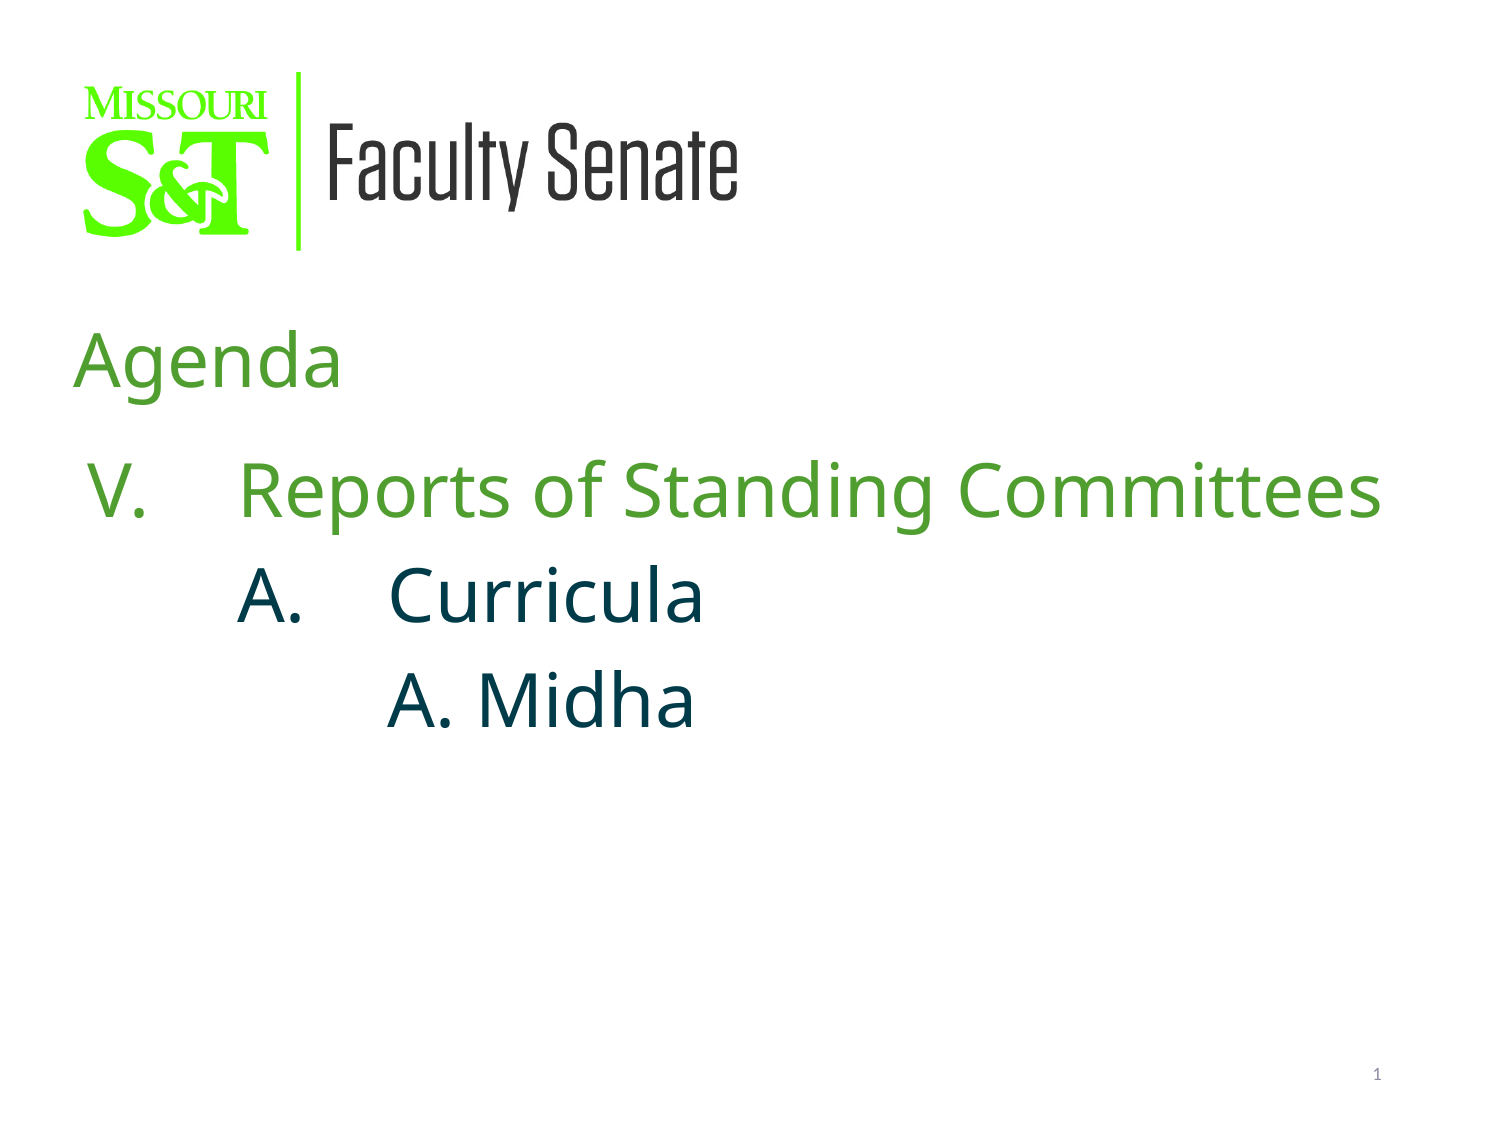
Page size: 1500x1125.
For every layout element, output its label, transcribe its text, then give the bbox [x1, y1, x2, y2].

slide_number 1 [1059, 1042, 1397, 1103]
list V. Reports of Standing Committees A. Curricula A. Midha [73, 435, 1470, 1083]
list Agenda [58, 315, 1402, 393]
picture [83, 72, 737, 251]
